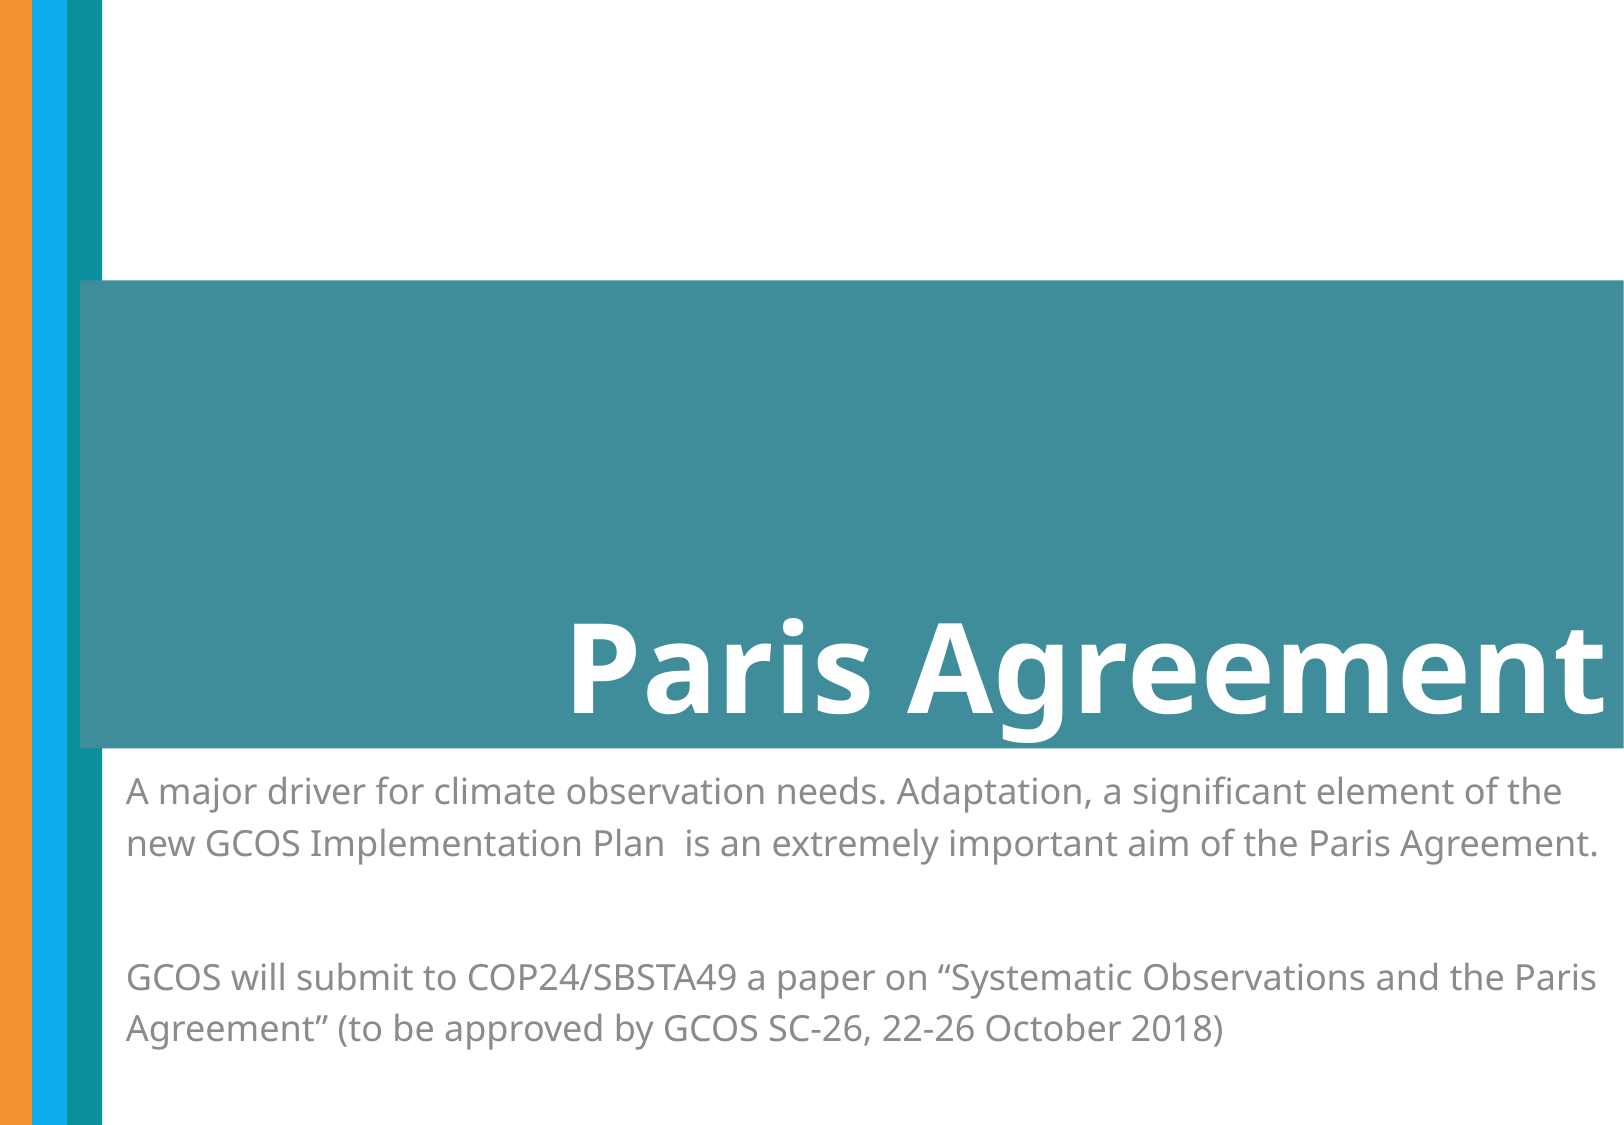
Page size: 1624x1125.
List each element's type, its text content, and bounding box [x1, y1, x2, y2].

list A major driver for climate observation needs. Adaptation, a significant element of the new GCOS Implementation Plan is an extremely important aim of the Paris Agreement. GCOS will submit to COP24/SBSTA49 a paper on “Systematic Observations and the Paris Agreement” (to be approved by GCOS SC-26, 22-26 October 2018) [110, 752, 1624, 1066]
title Paris Agreement [79, 280, 1624, 749]
